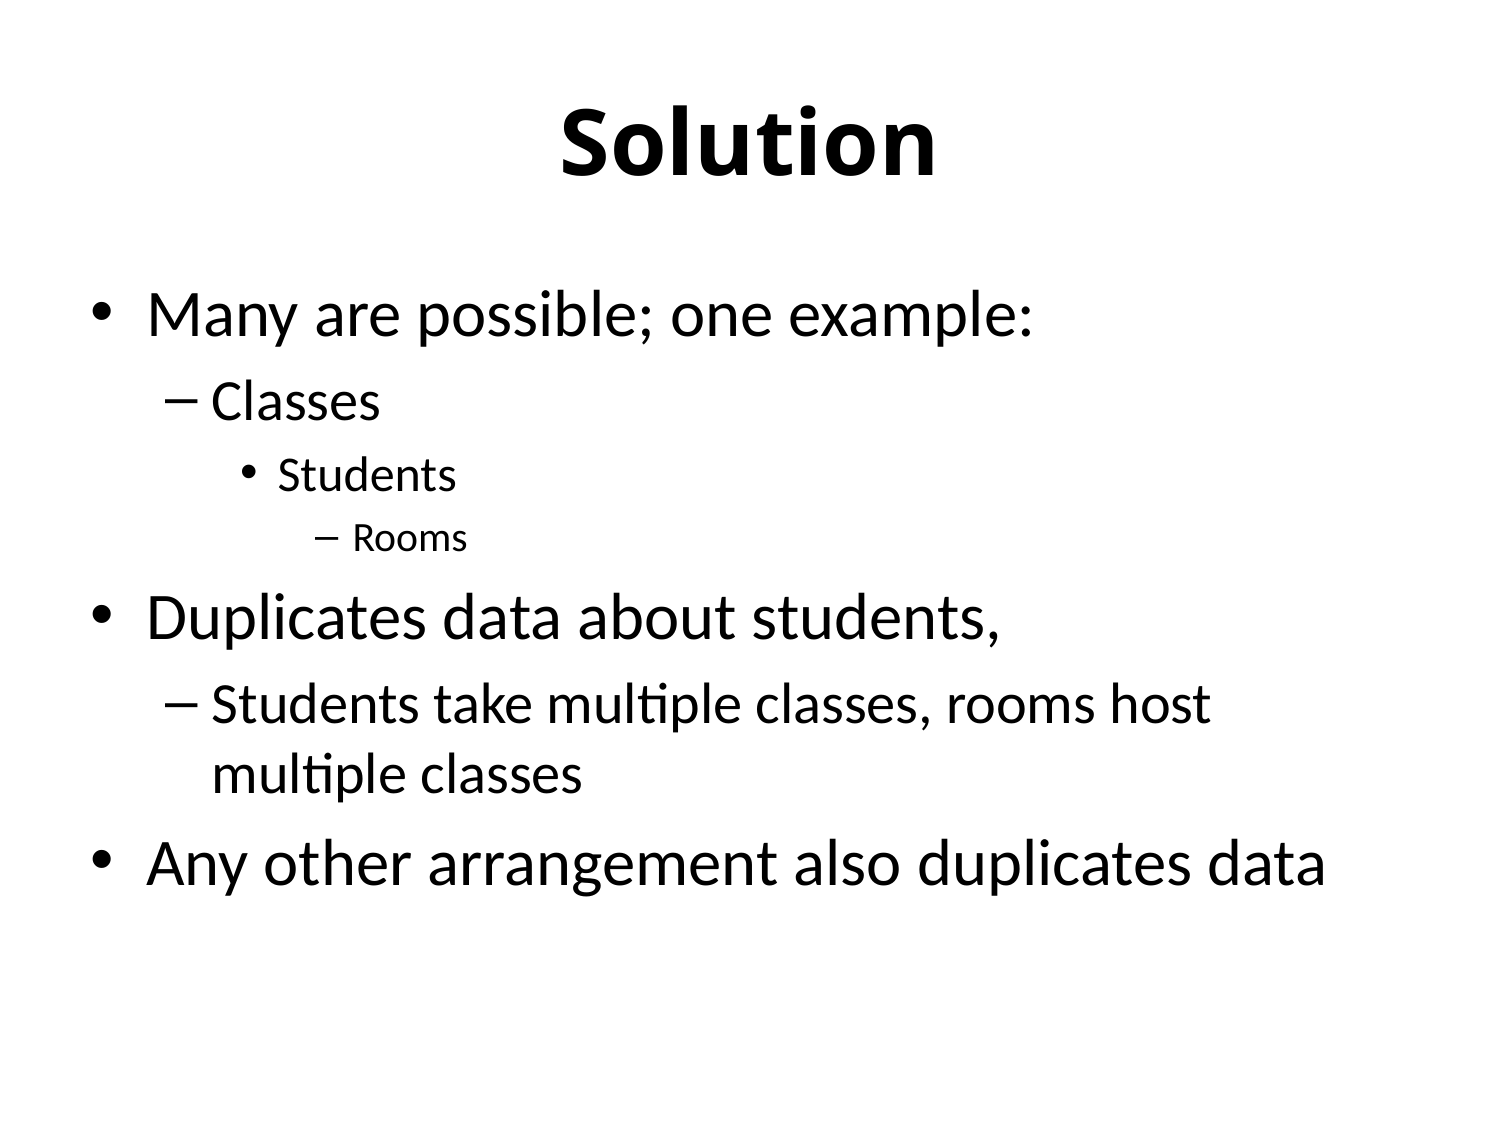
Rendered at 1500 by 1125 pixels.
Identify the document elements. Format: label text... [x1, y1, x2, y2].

title Solution [75, 45, 1425, 233]
list Many are possible; one example: Classes Students Rooms Duplicates data about students, Students take multiple classes, rooms host multiple classes Any other arrangement also duplicates data [75, 262, 1425, 1005]
